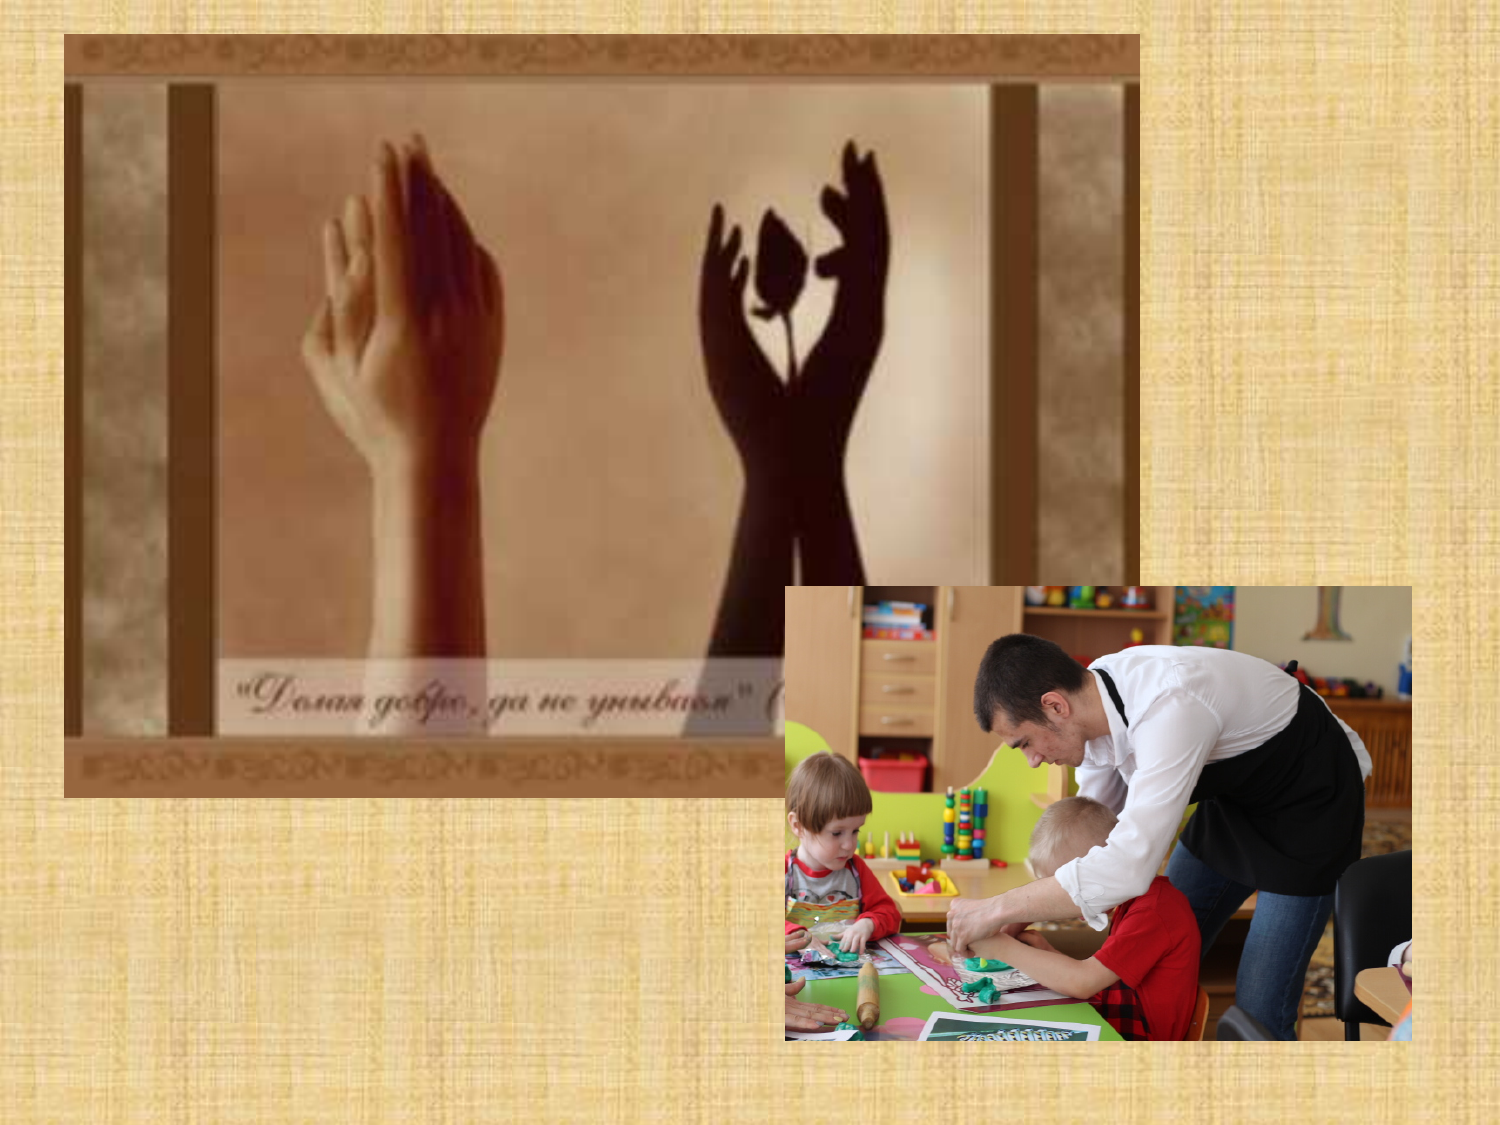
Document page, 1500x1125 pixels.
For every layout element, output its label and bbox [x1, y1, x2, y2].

picture [0, 0, 1500, 1125]
list [64, 34, 1140, 798]
